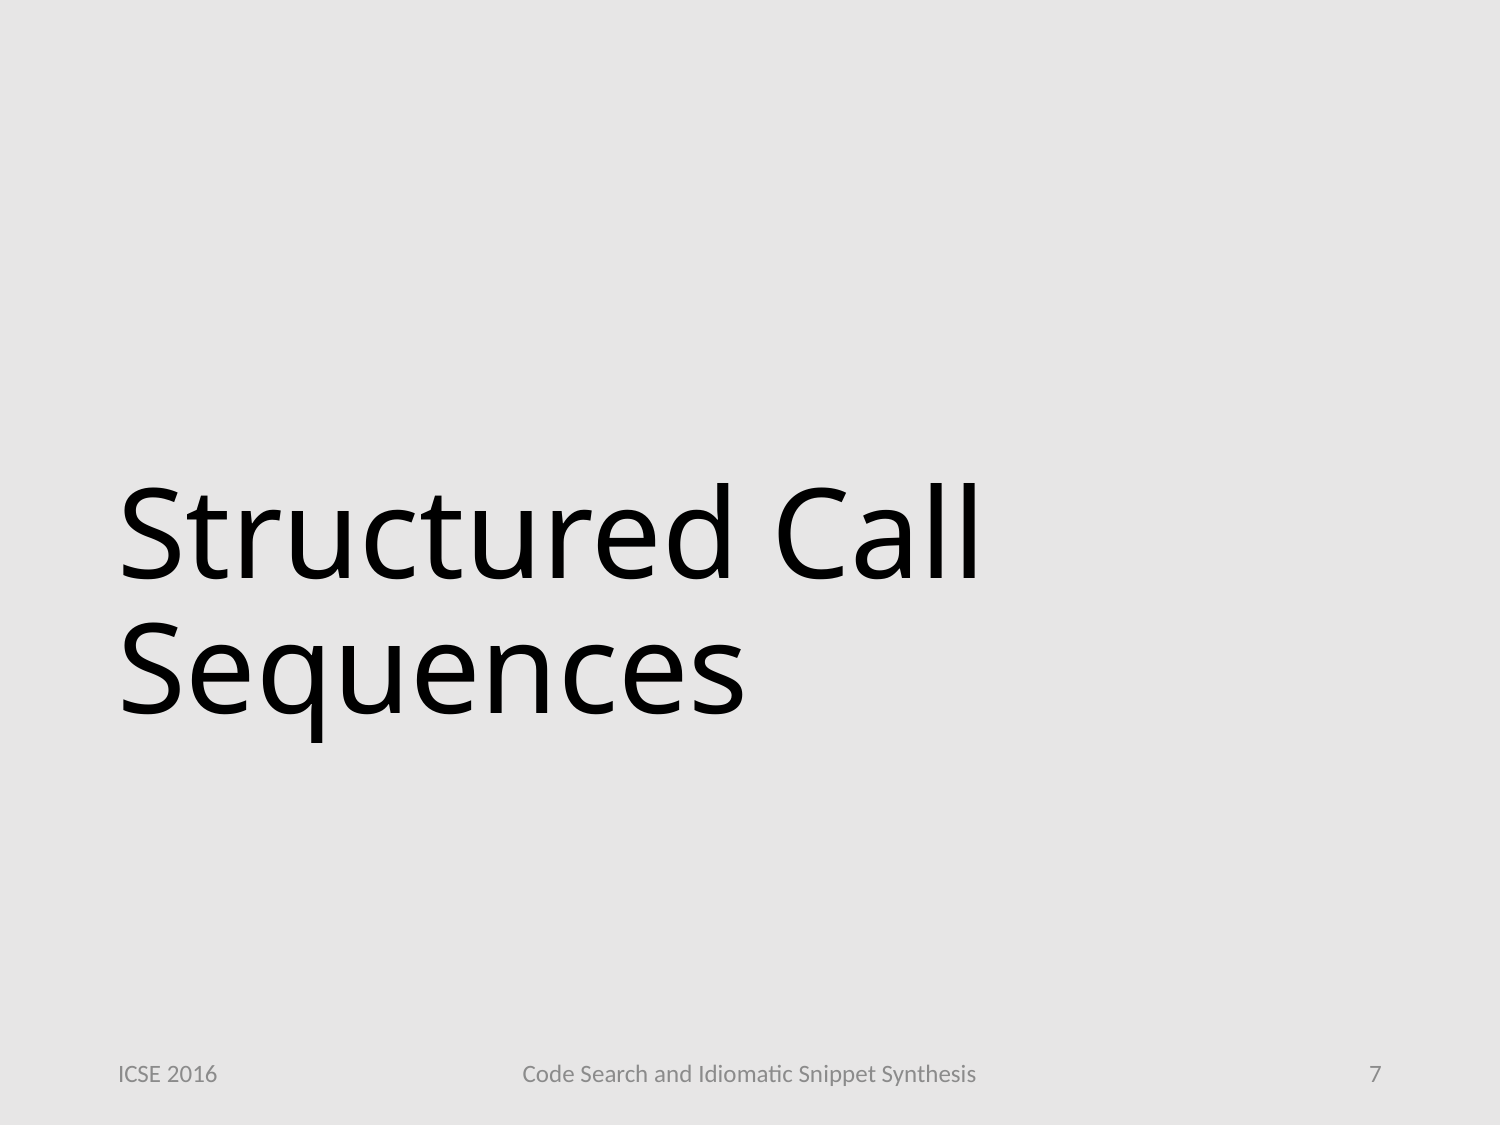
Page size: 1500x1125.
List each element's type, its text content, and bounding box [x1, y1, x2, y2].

title Structured Call Sequences [102, 280, 1397, 749]
slide_number ICSE 2016 [103, 1042, 441, 1103]
footer Code Search and Idiomatic Snippet Synthesis [496, 1042, 1004, 1103]
slide_number 7 [1059, 1042, 1397, 1103]
